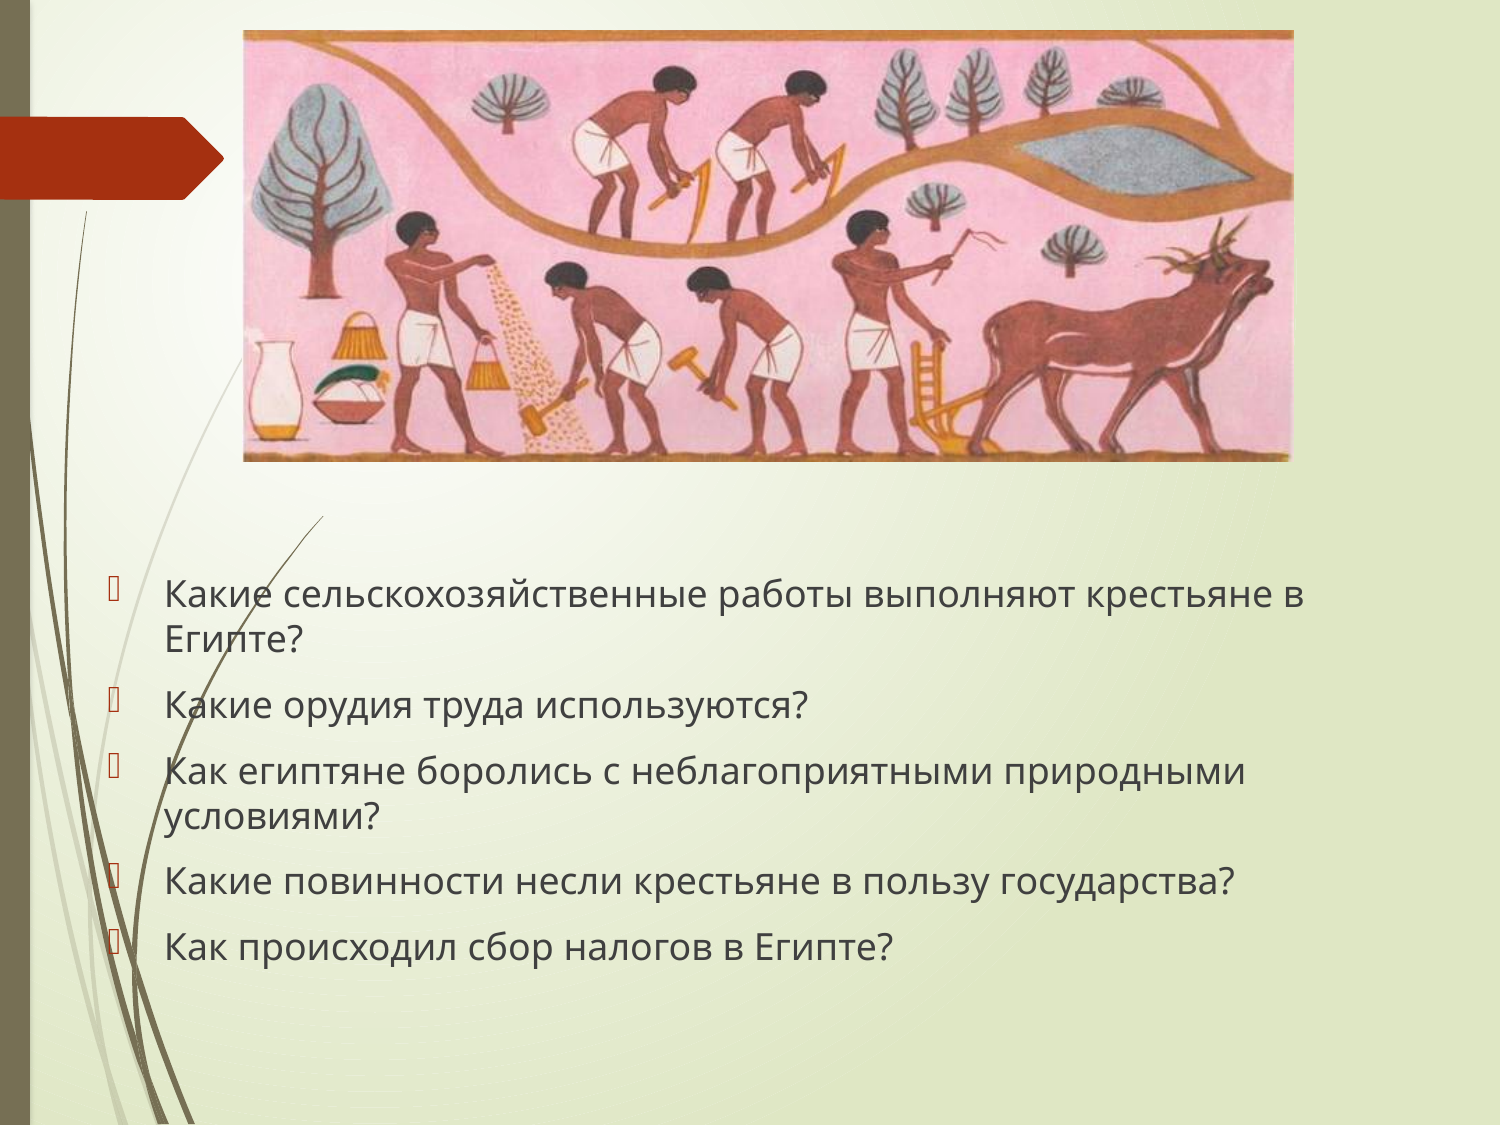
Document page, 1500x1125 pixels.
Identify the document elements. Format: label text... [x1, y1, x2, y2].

list Какие сельскохозяйственные работы выполняют крестьяне в Египте? Какие орудия труда используются? Как египтяне боролись с неблагоприятными природными условиями? Какие повинности несли крестьяне в пользу государства? Как происходил сбор налогов в Египте? [92, 562, 1443, 1125]
picture [241, 30, 1294, 463]
